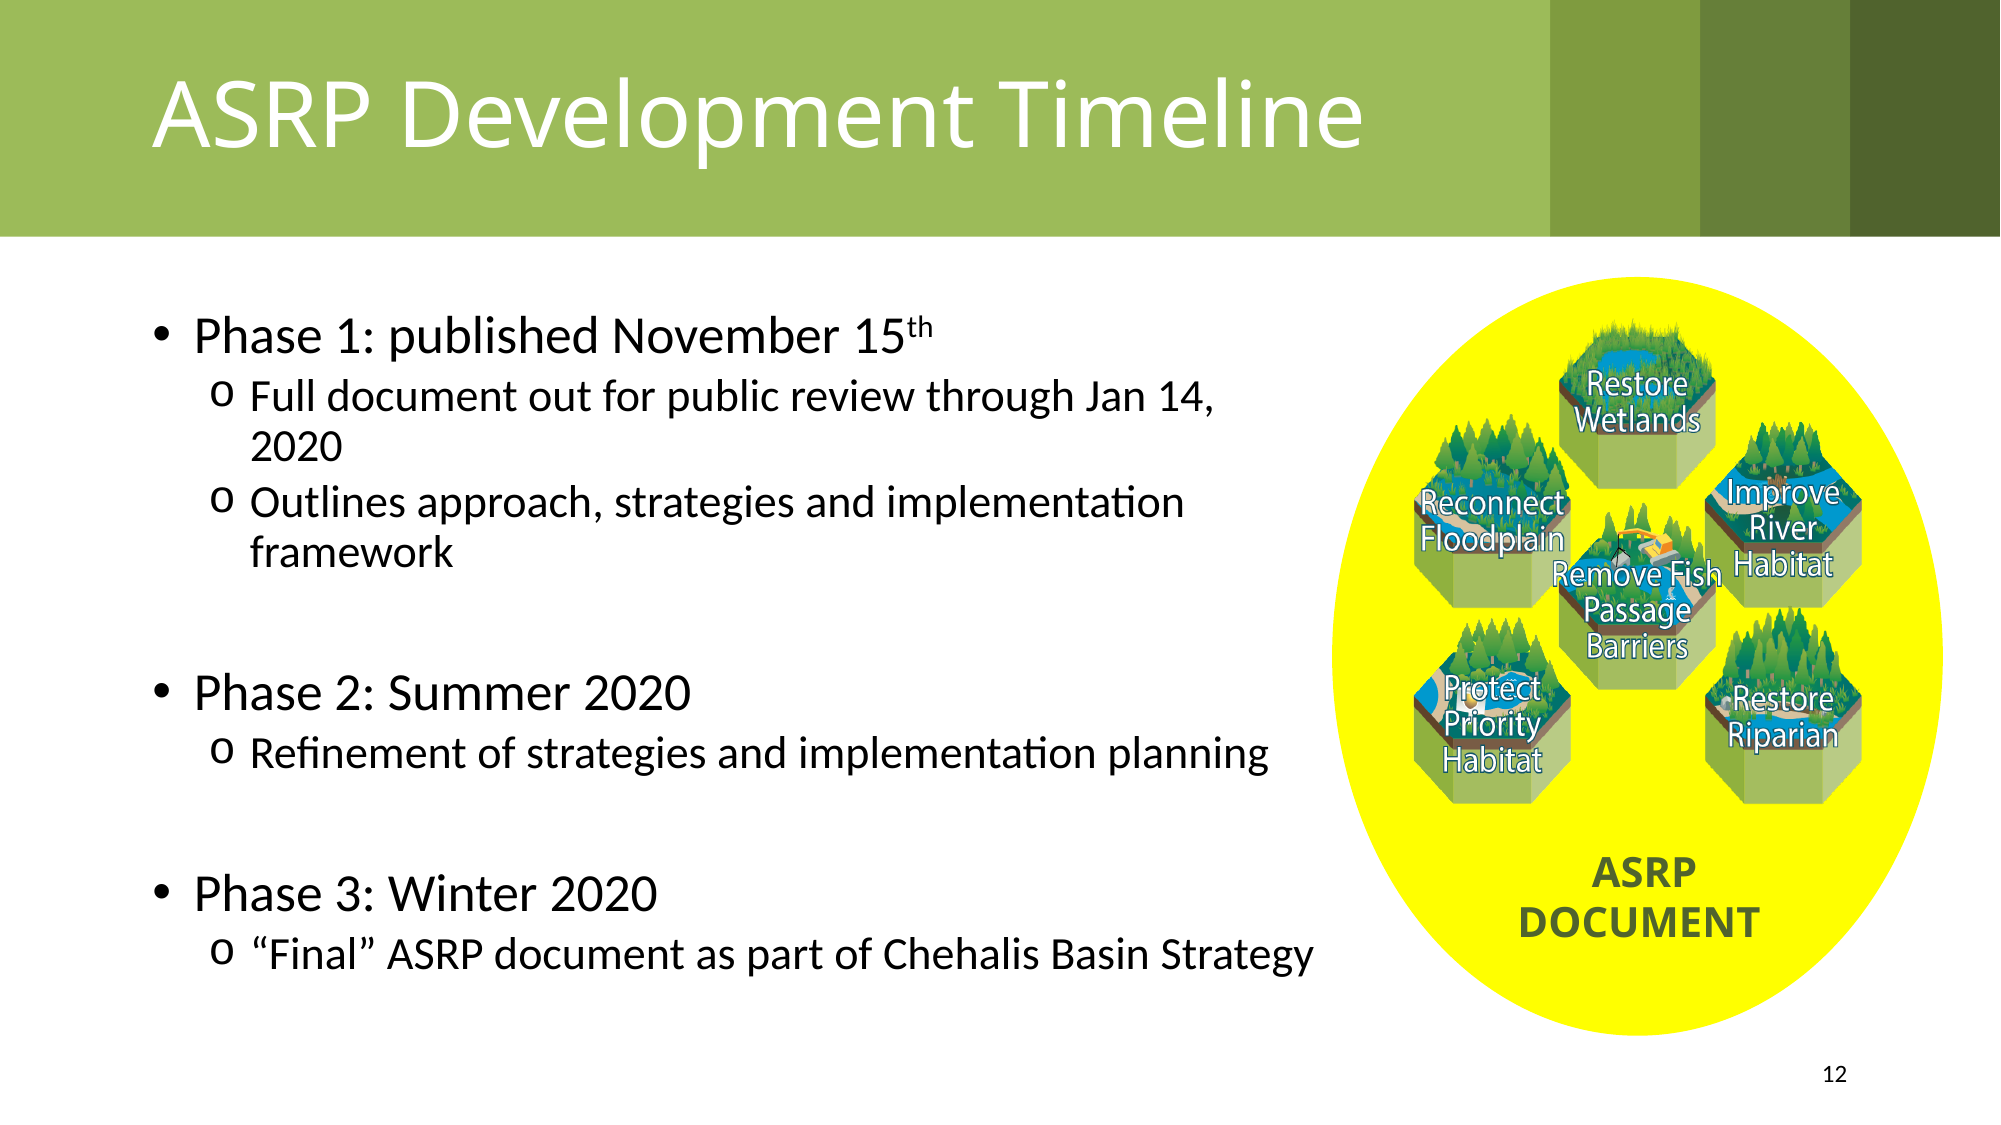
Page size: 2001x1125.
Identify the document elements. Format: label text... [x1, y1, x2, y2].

title ASRP Development Timeline [137, 0, 1863, 237]
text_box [1332, 276, 1943, 1036]
list Phase 1: published November 15th Full document out for public review through Jan 14, 2020 Outlines approach, strategies and implementation framework Phase 2: Summer 2020 Refinement of strategies and implementation planning Phase 3: Winter 2020 “Final” ASRP document as part of Chehalis Basin Strategy [137, 299, 1332, 1014]
slide_number 12 [1412, 1042, 1863, 1103]
